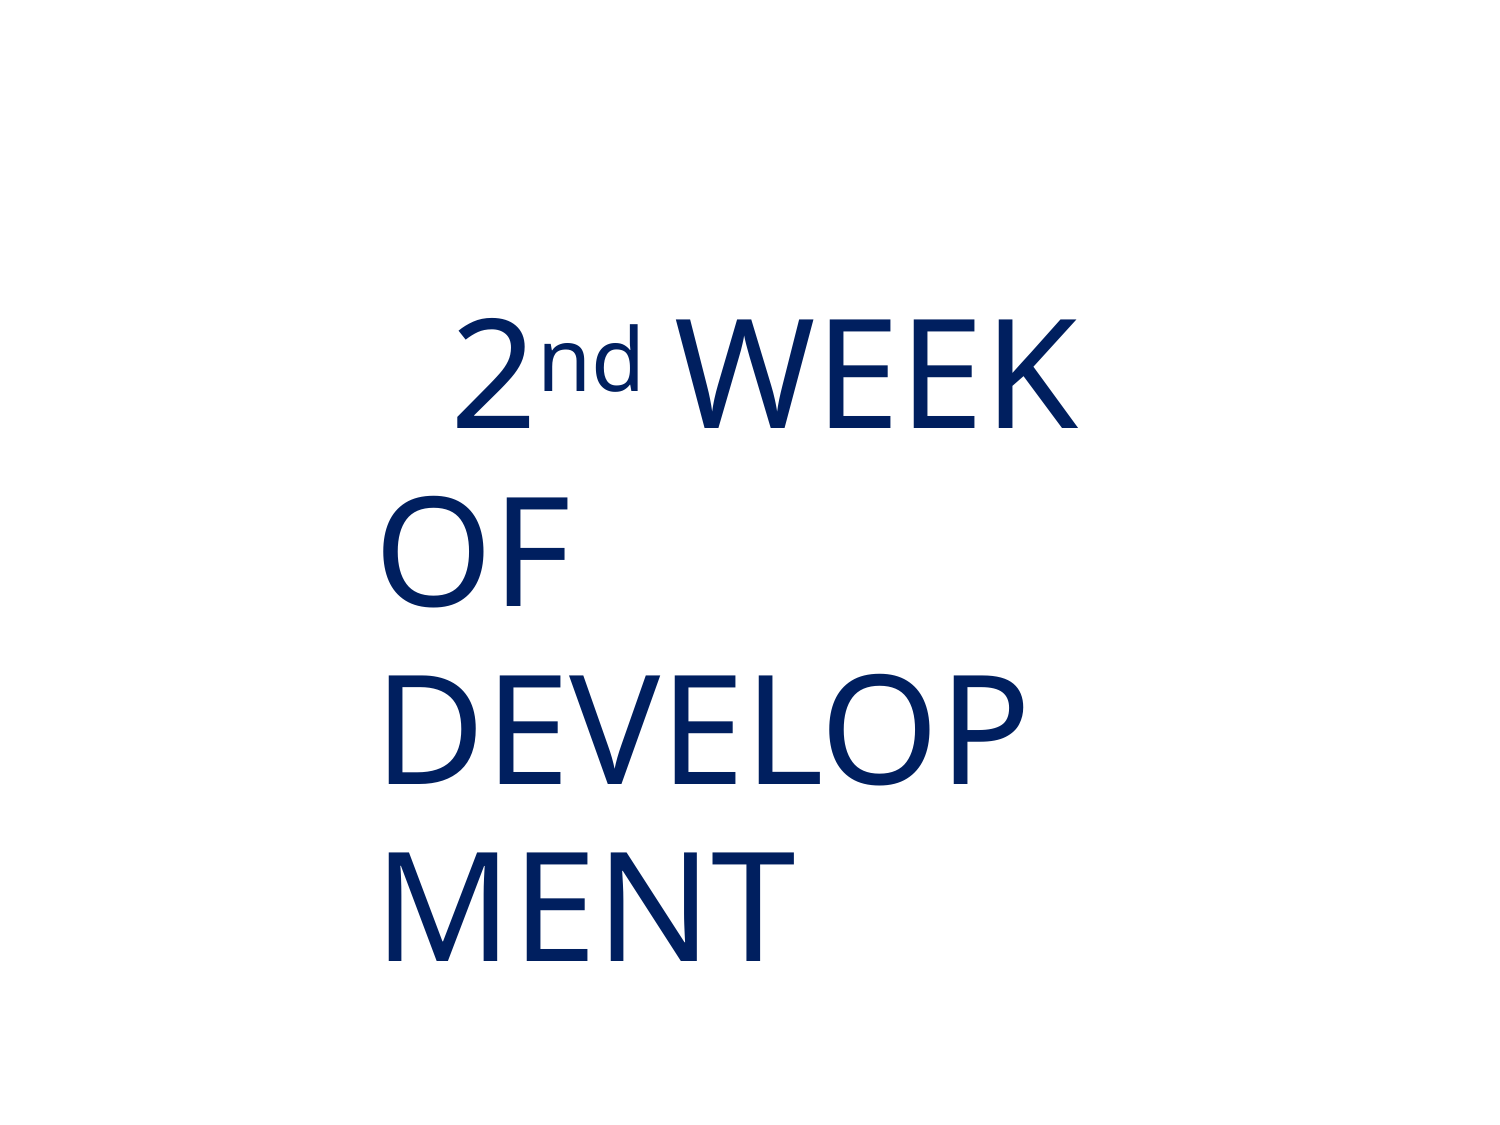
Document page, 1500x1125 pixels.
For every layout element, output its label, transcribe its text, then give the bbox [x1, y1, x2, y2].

title 2nd WEEK OF DEVELOPMENT [368, 272, 1170, 993]
